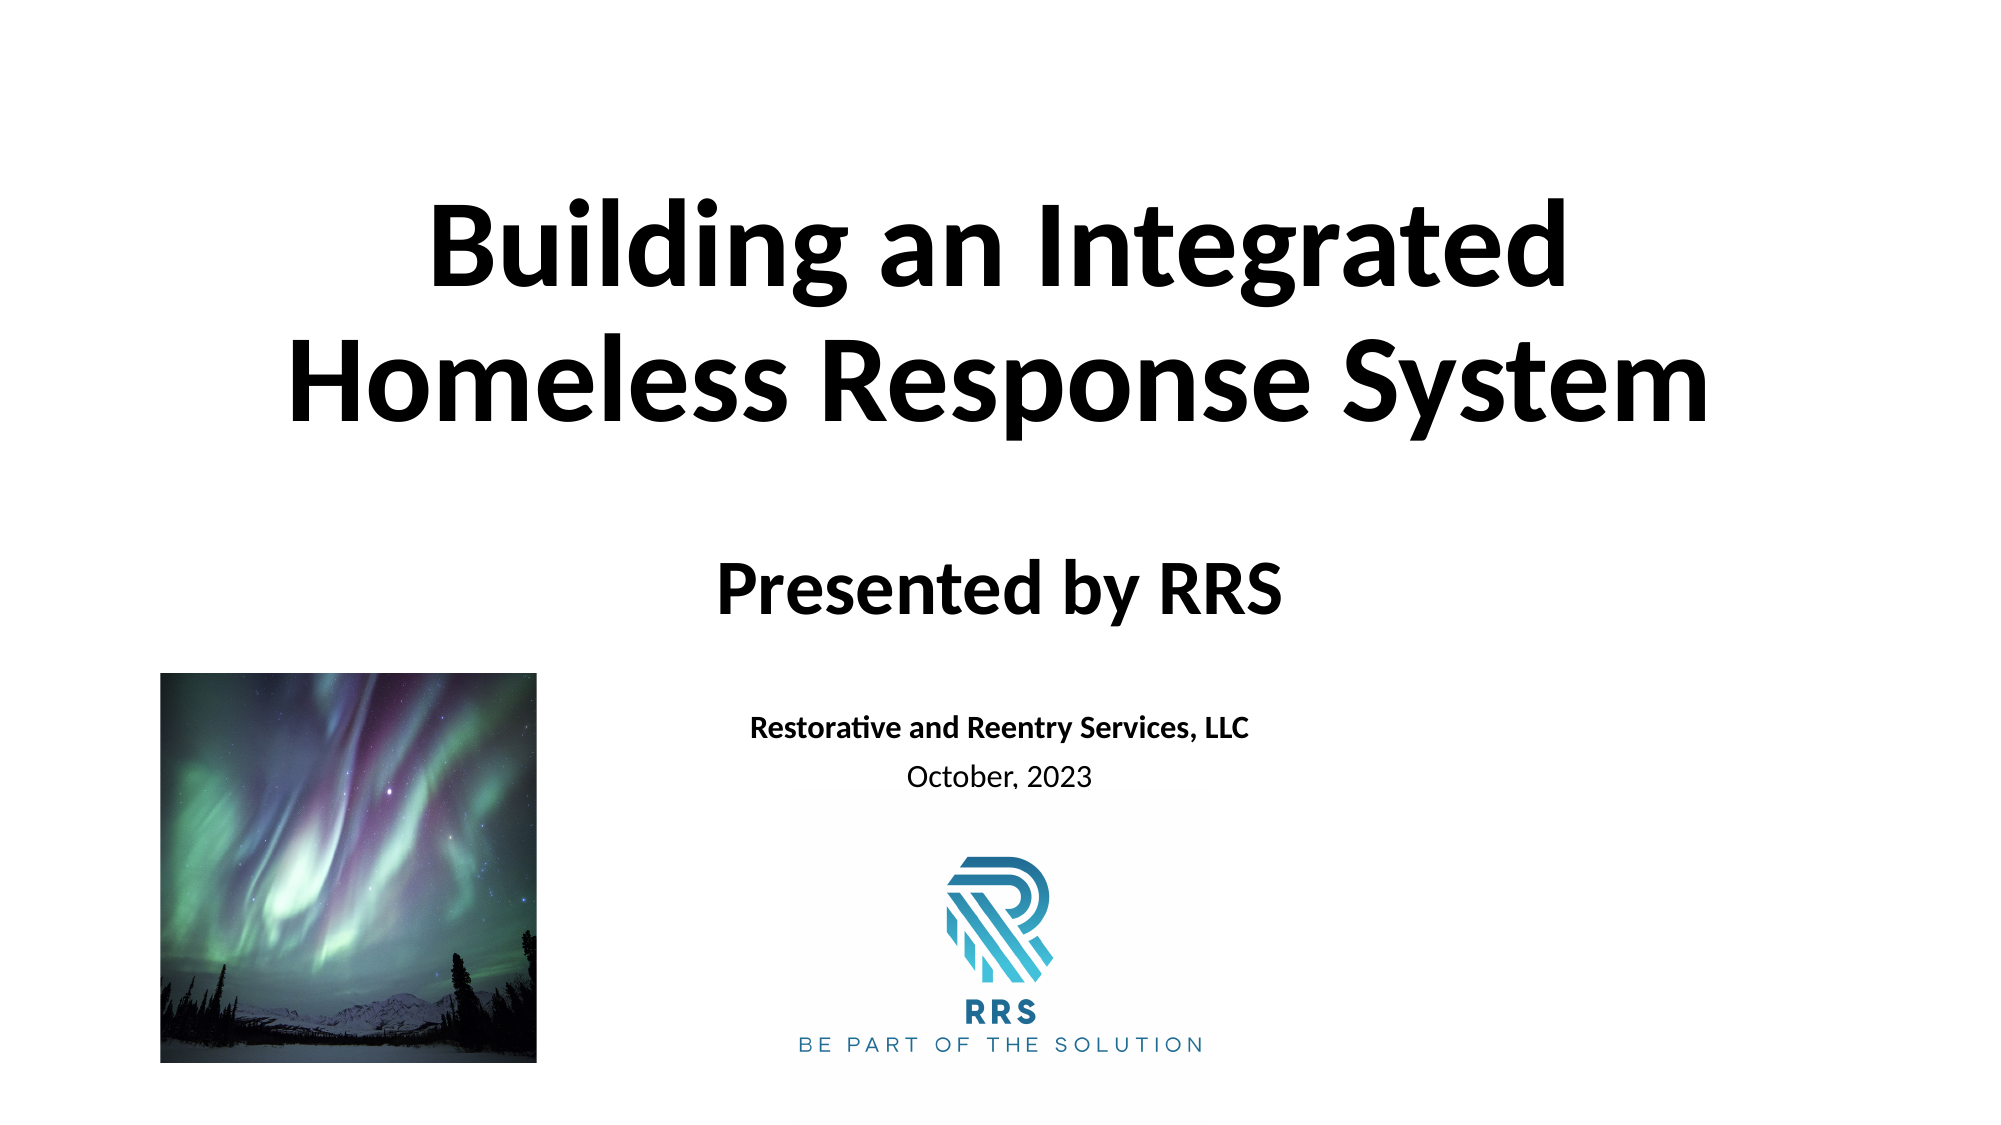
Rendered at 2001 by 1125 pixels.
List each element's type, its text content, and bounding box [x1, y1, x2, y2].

subtitle Presented by RRS Restorative and Reentry Services, LLC October, 2023 [249, 455, 1750, 807]
title Building an Integrated Homeless Response System [249, 184, 1750, 455]
picture [160, 673, 537, 1063]
picture [790, 789, 1210, 1125]
